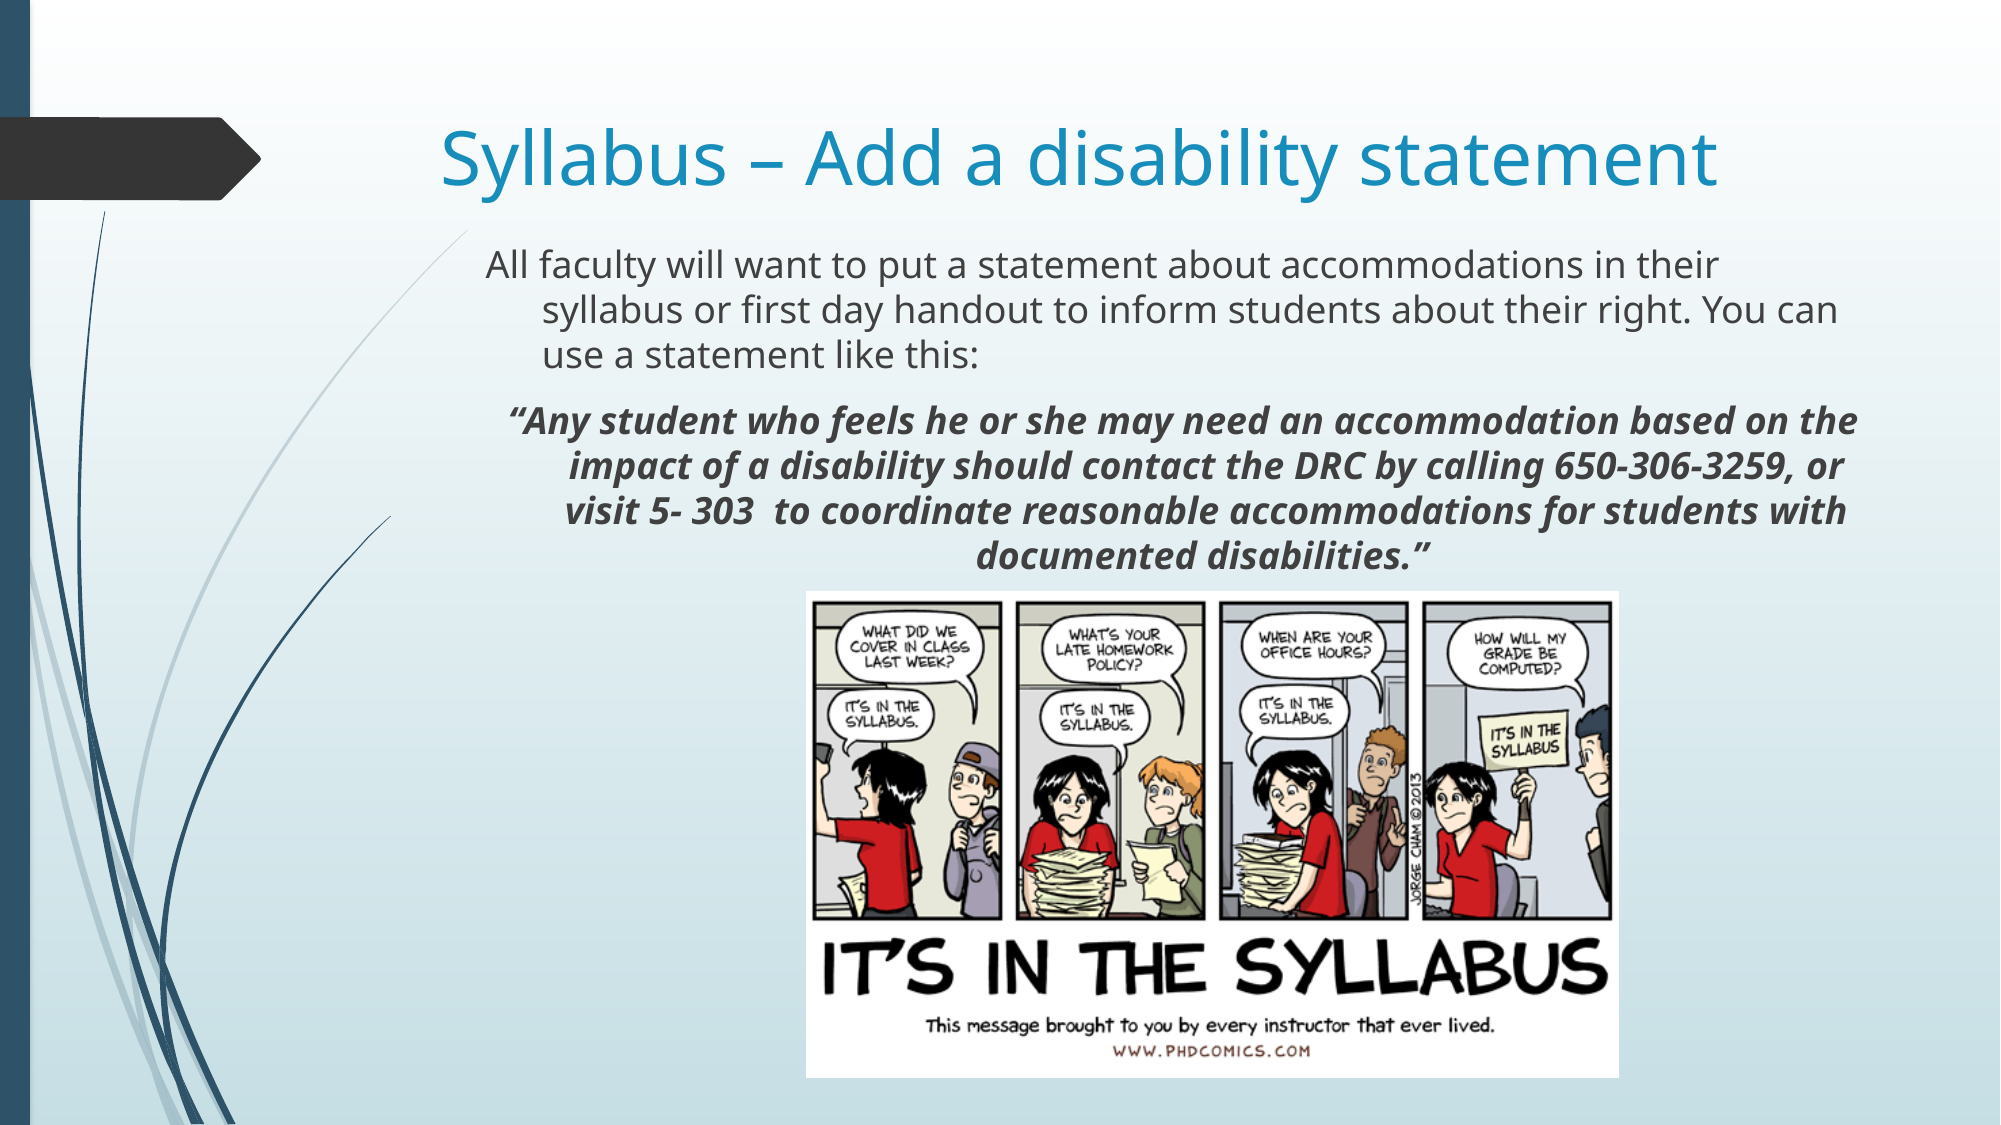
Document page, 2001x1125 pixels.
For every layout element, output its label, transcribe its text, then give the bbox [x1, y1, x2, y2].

picture [805, 591, 1619, 1078]
list All faculty will want to put a statement about accommodations in their syllabus or first day handout to inform students about their right. You can use a statement like this: “Any student who feels he or she may need an accommodation based on the impact of a disability should contact the DRC by calling 650-306-3259, or visit 5- 303 to coordinate reasonable accommodations for students with documented disabilities.” [470, 233, 1888, 853]
title Syllabus – Add a disability statement [425, 102, 1888, 313]
